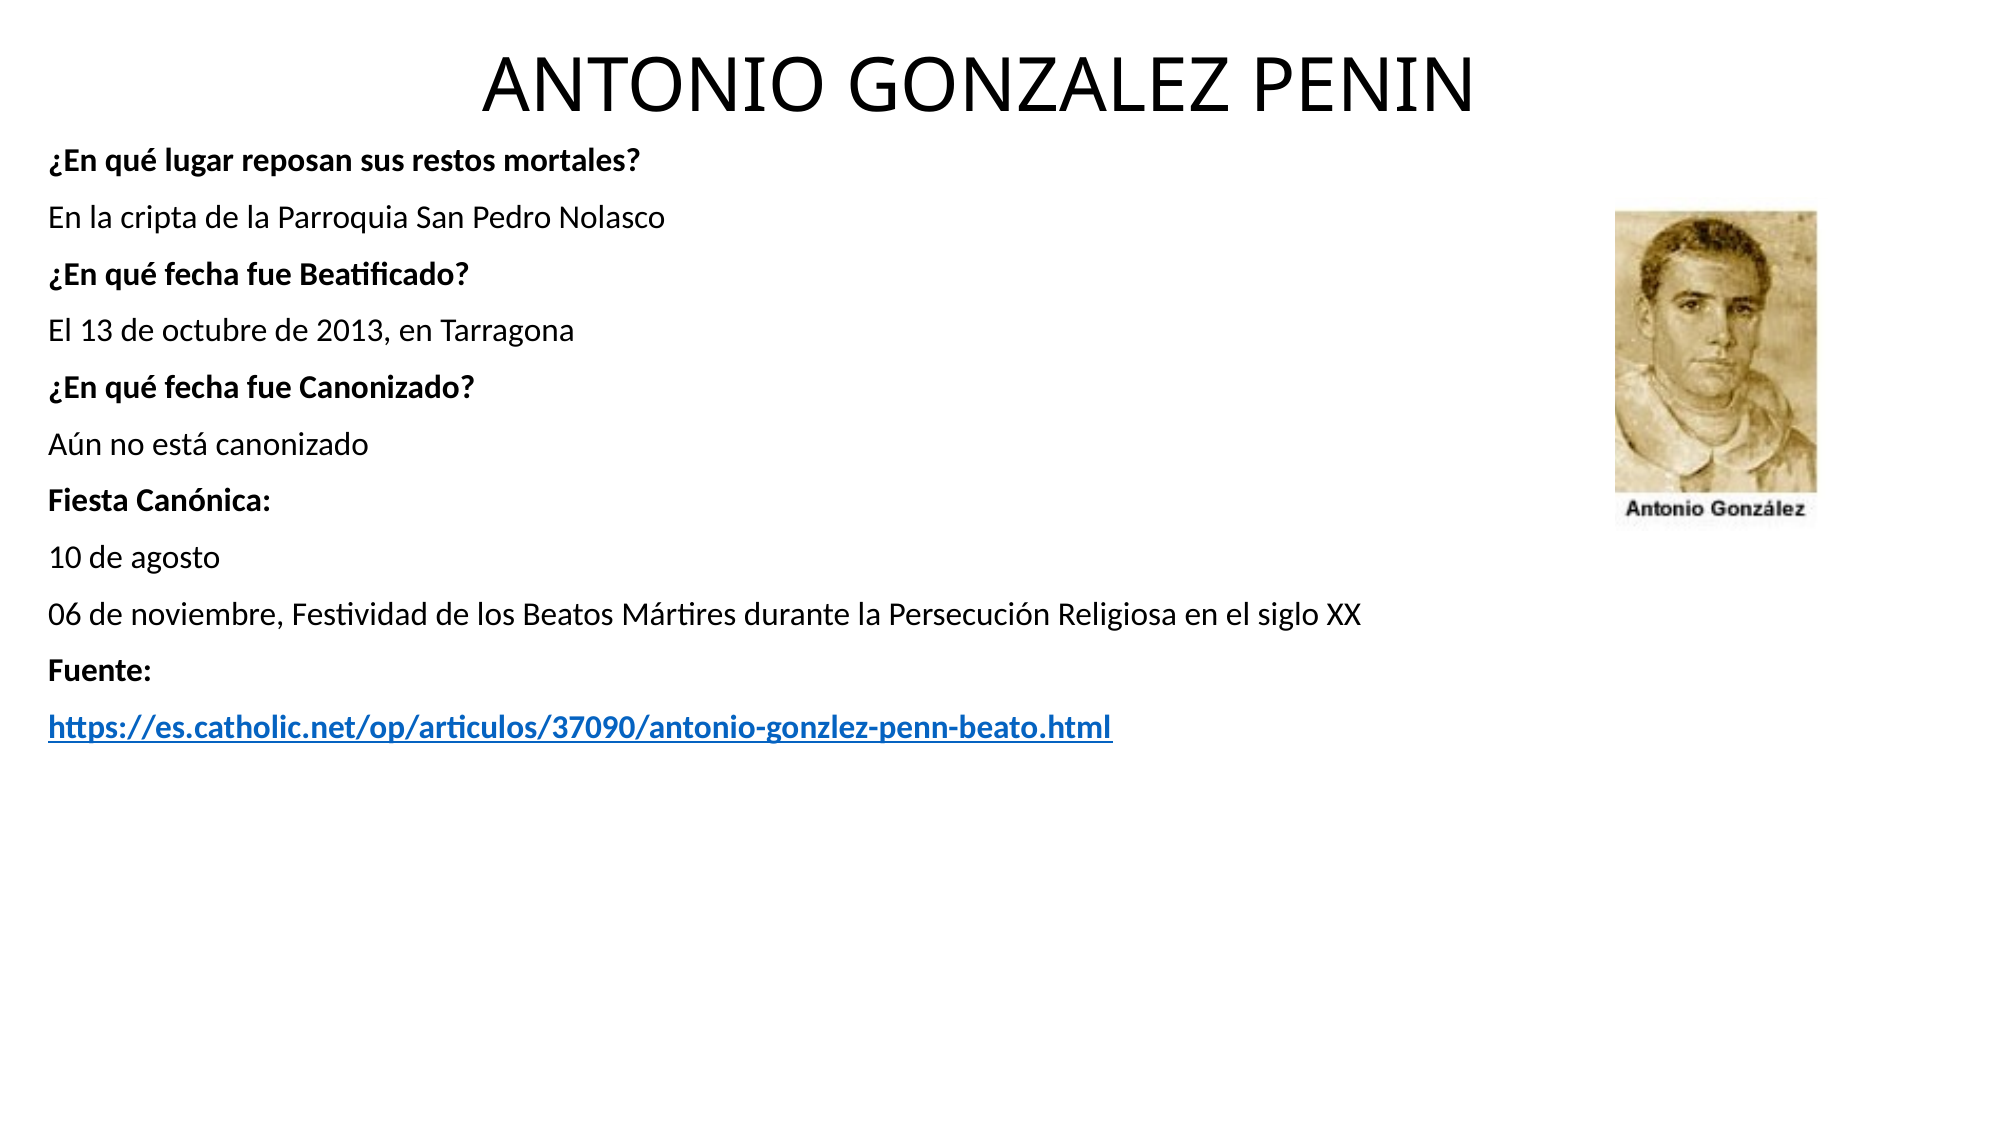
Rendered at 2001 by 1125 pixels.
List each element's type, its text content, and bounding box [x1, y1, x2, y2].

picture [1615, 197, 1828, 531]
subtitle ¿En qué lugar reposan sus restos mortales? En la cripta de la Parroquia San Pedro Nolasco ¿En qué fecha fue Beatificado? El 13 de octubre de 2013, en Tarragona ¿En qué fecha fue Canonizado? Aún no está canonizado Fiesta Canónica: 10 de agosto 06 de noviembre, Festividad de los Beatos Mártires durante la Persecución Religiosa en el siglo XX Fuente: https://es.catholic.net/op/articulos/37090/antonio-gonzlez-penn-beato.html [33, 135, 1740, 1089]
title ANTONIO GONZALEZ PENIN [249, 28, 1711, 135]
